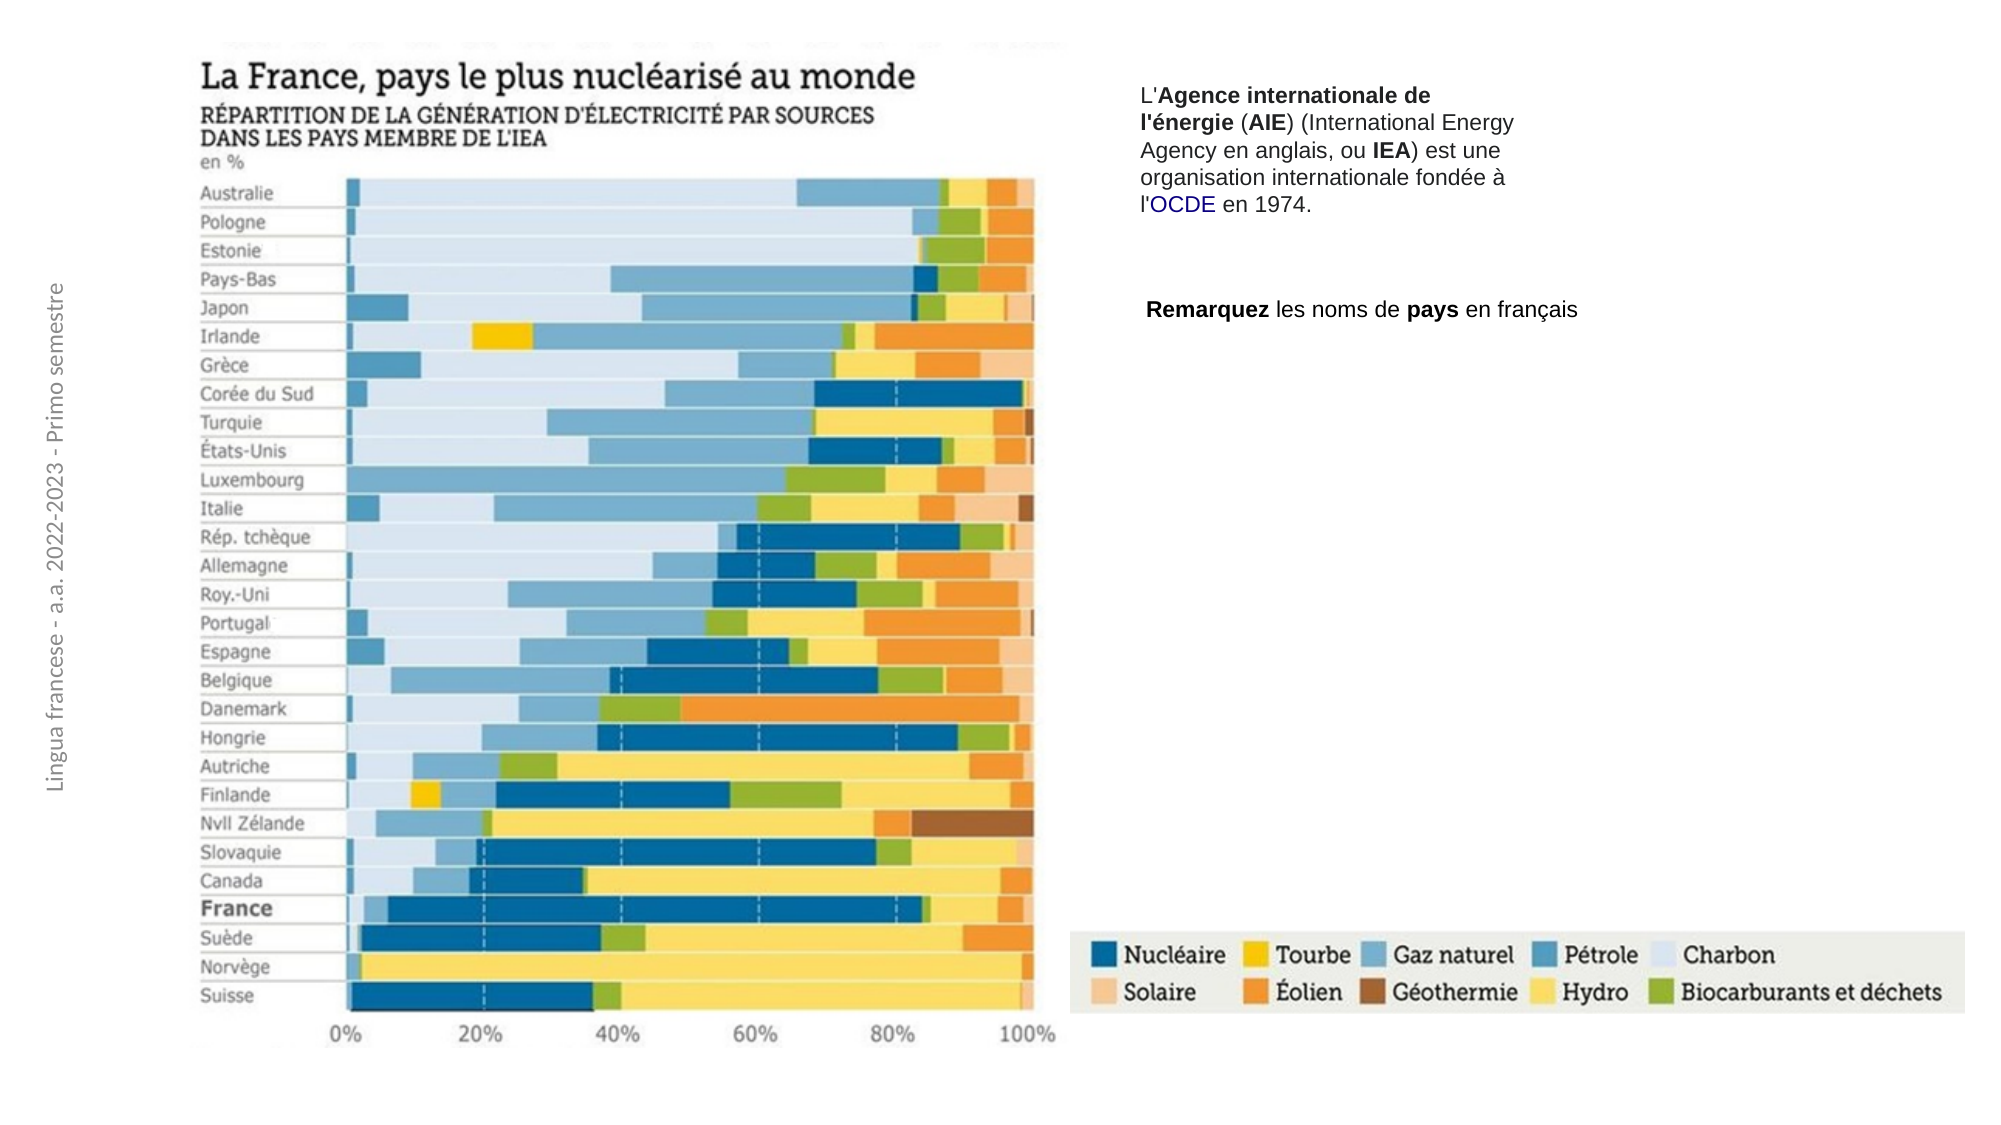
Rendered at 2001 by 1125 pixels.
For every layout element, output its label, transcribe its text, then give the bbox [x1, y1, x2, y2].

text_box Remarquez les noms de pays en français [1131, 287, 1700, 330]
picture [178, 42, 1965, 1048]
footer Lingua francese - a.a. 2022-2023 - Primo semestre [23, 200, 83, 876]
text_box L'Agence internationale de l'énergie (AIE) (International Energy Agency en anglais, ou IEA) est une organisation internationale fondée à l'OCDE en 1974. [1125, 72, 1537, 225]
